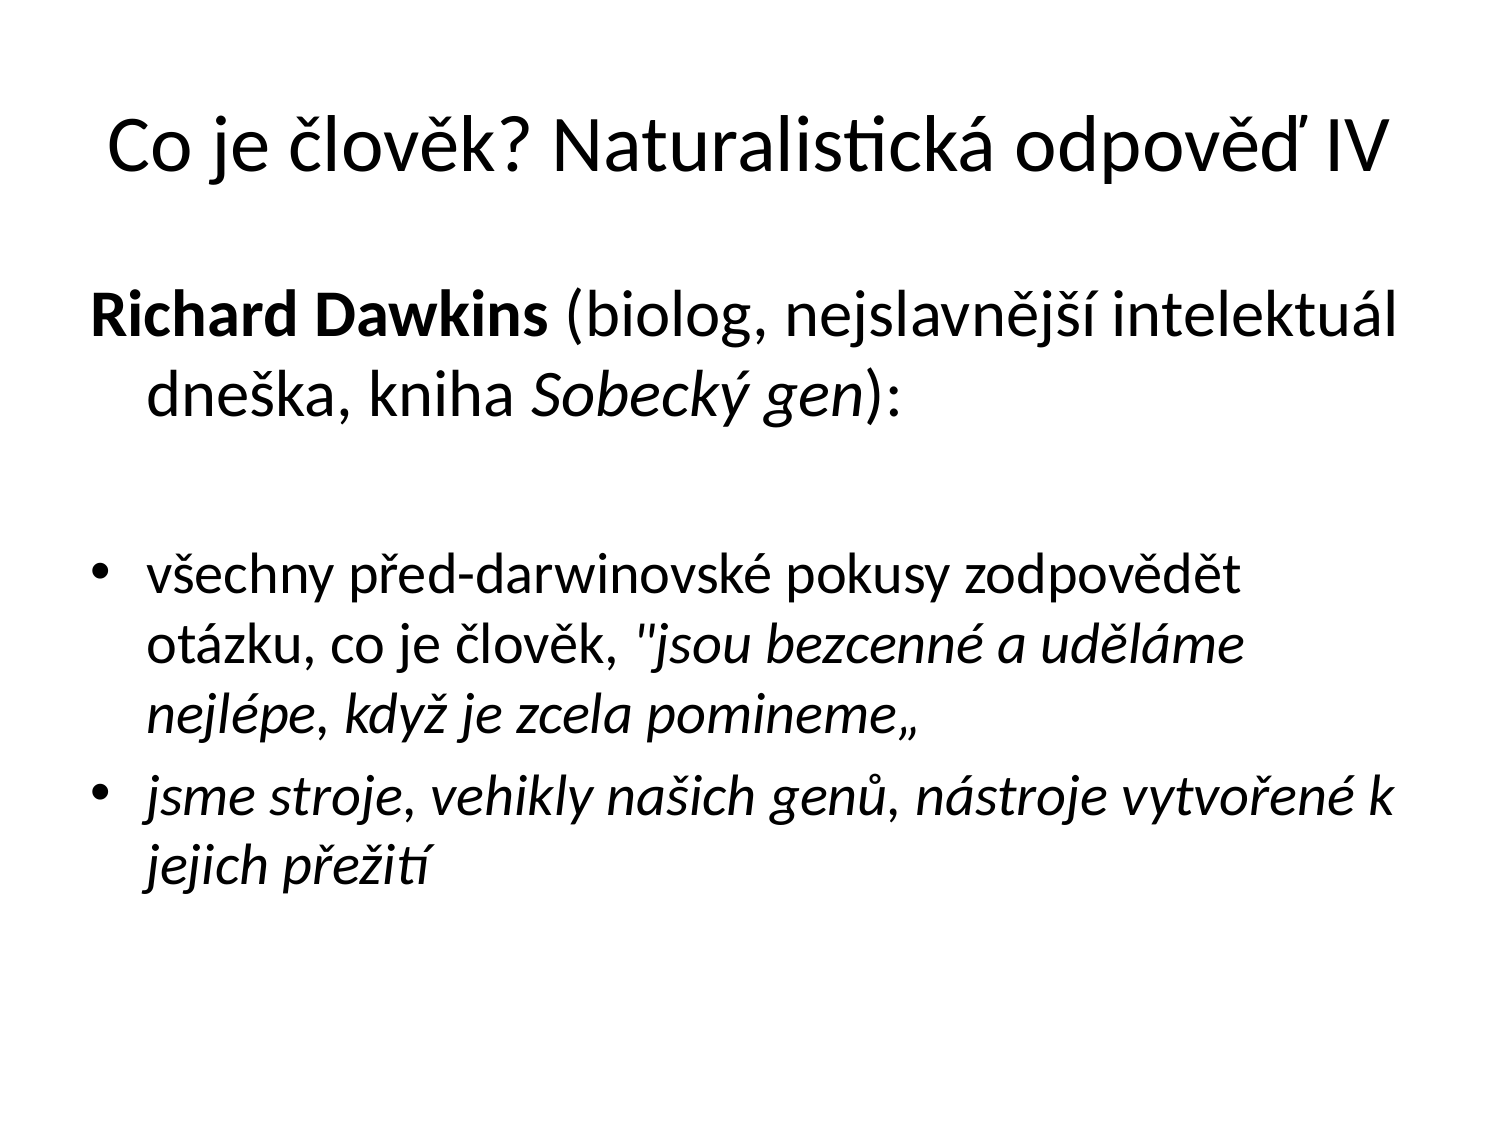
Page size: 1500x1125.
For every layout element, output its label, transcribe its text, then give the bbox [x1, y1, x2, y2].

list Richard Dawkins (biolog, nejslavnější intelektuál dneška, kniha Sobecký gen): všechny před-darwinovské pokusy zodpovědět otázku, co je člověk, "jsou bezcenné a uděláme nejlépe, když je zcela pomineme„ jsme stroje, vehikly našich genů, nástroje vytvořené k jejich přežití [75, 262, 1425, 1005]
title Co je člověk? Naturalistická odpověď IV [75, 45, 1425, 233]
